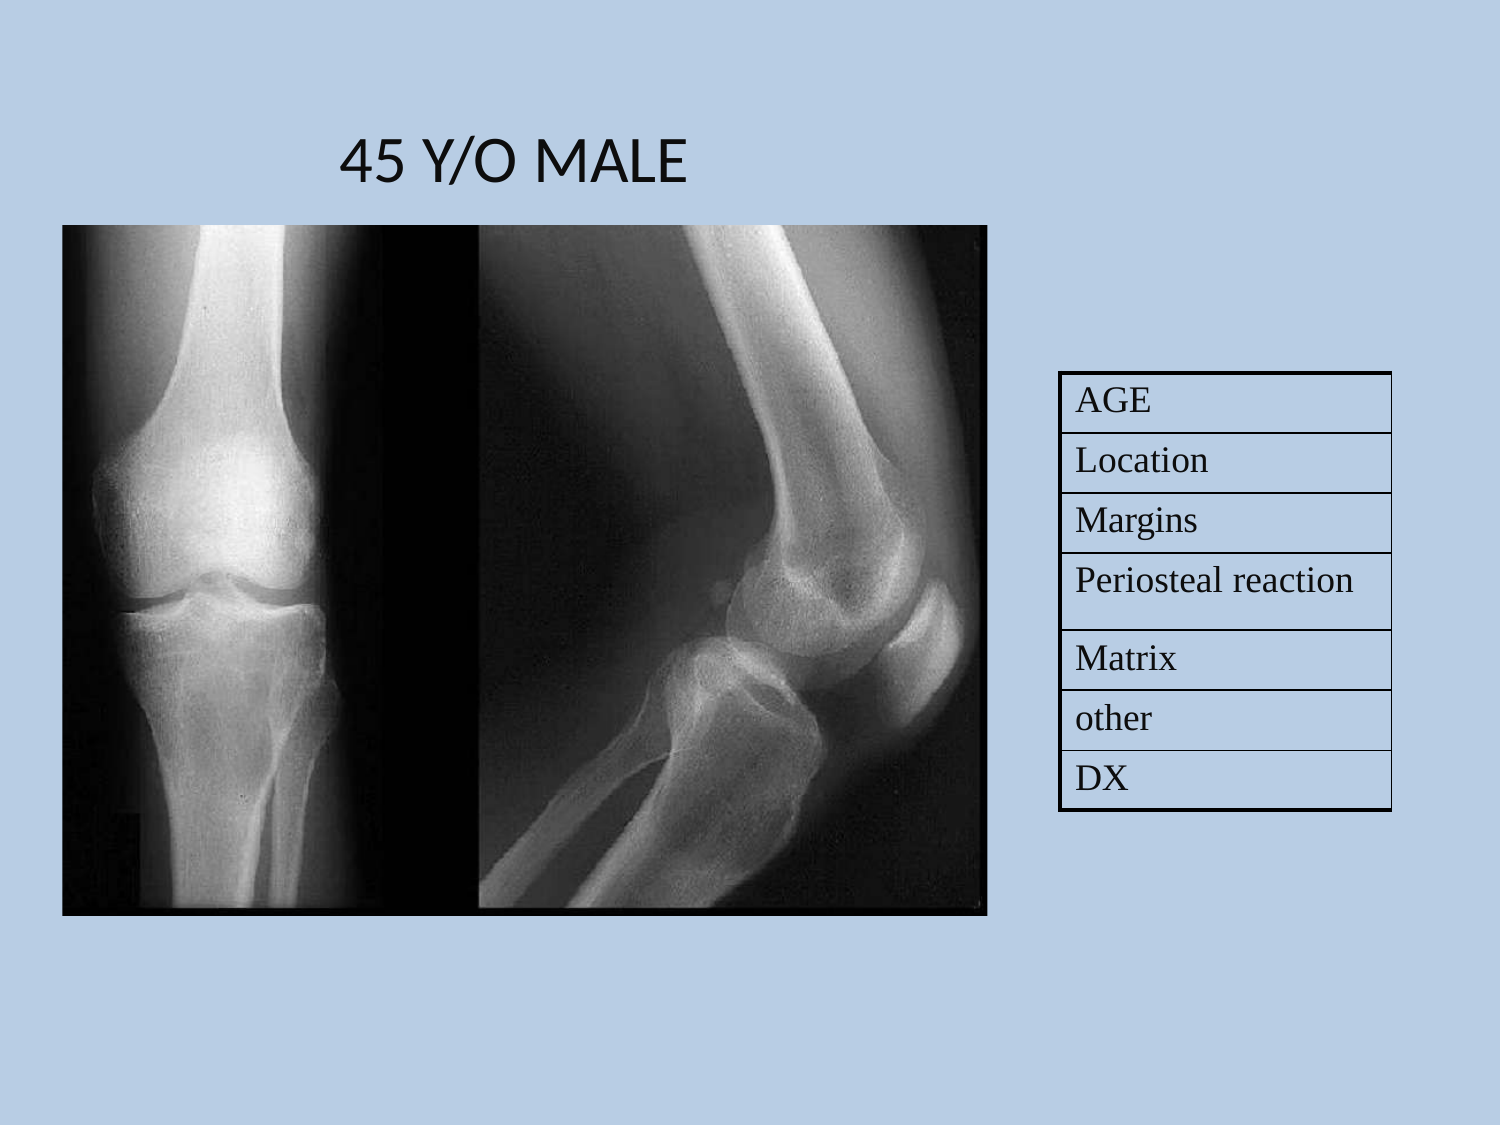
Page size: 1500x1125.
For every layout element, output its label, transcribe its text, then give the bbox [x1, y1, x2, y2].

text_box [62, 224, 988, 916]
table_cell other [1062, 691, 1391, 750]
table_cell Margins [1062, 494, 1391, 552]
title 45 Y/O MALE [337, 113, 695, 304]
table_cell Matrix [1062, 631, 1391, 689]
table_cell Periosteal reaction [1062, 554, 1391, 629]
table_cell DX [1062, 751, 1391, 808]
table_header AGE [1062, 375, 1391, 432]
table_cell Location [1062, 434, 1391, 492]
